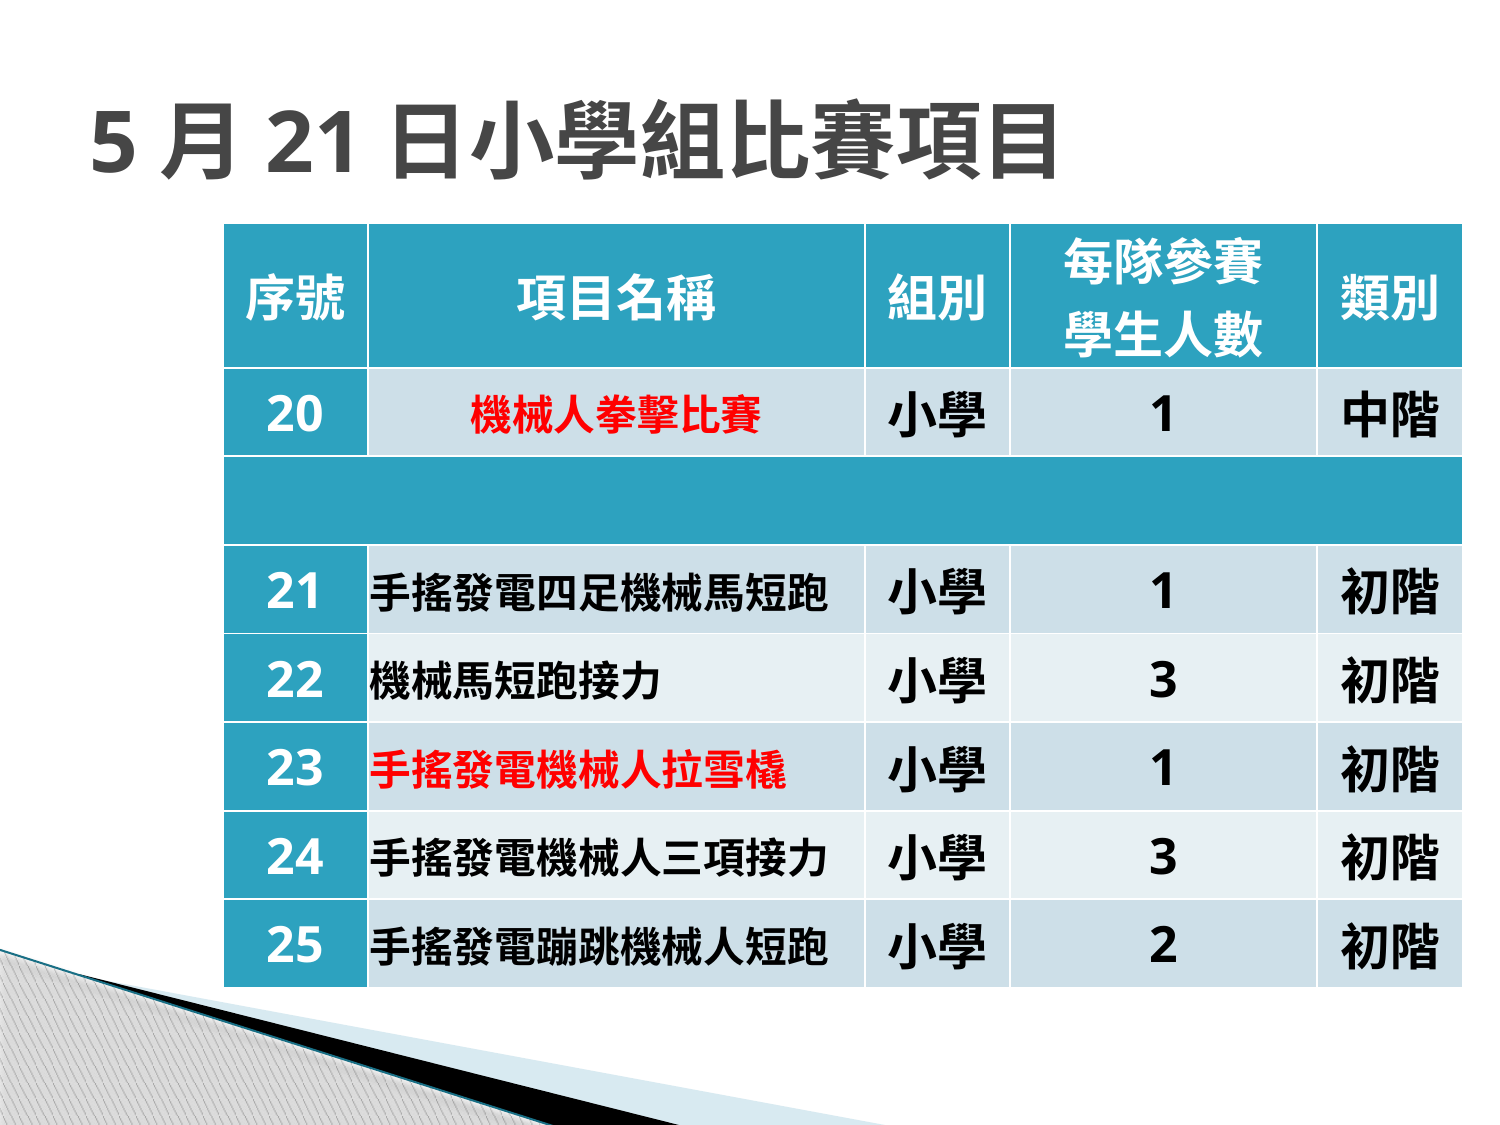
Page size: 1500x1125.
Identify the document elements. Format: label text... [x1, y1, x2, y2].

table_cell 初階 [1318, 634, 1462, 721]
table_header 項目名稱 [369, 233, 864, 367]
table_cell 20 [224, 369, 367, 455]
table_cell [224, 457, 1462, 544]
table_cell 25 [224, 900, 367, 987]
table_cell 小學 [866, 900, 1009, 987]
table_cell 2 [1011, 900, 1316, 987]
table_cell 22 [224, 634, 367, 721]
table_cell 小學 [866, 812, 1009, 898]
table_cell 3 [1011, 634, 1316, 721]
table_cell 手搖發電四足機械馬短跑 [369, 546, 864, 633]
table_cell 23 [224, 723, 367, 810]
table_cell 1 [1011, 369, 1316, 455]
table_cell 機械人拳擊比賽 [369, 369, 864, 455]
table_cell 小學 [866, 546, 1009, 633]
table_cell 1 [1011, 723, 1316, 810]
table_cell 小學 [866, 369, 1009, 455]
table_cell 3 [1011, 812, 1316, 898]
table_cell 初階 [1318, 900, 1462, 987]
table_cell 21 [224, 546, 367, 633]
table_header 類別 [1318, 224, 1462, 367]
title 5月21日小學組比賽項目 [75, 45, 1425, 233]
table_cell 手搖發電機械人三項接力 [369, 812, 864, 898]
table_header 組別 [866, 233, 1009, 367]
table_cell 機械馬短跑接力 [369, 634, 864, 721]
table_cell 初階 [1318, 812, 1462, 898]
table_header 每隊參賽 學生人數 [1011, 233, 1316, 367]
table_cell 初階 [1318, 723, 1462, 810]
table_header 序號 [224, 233, 367, 367]
table_cell 初階 [1318, 546, 1462, 633]
table_cell 小學 [866, 723, 1009, 810]
table_cell 24 [224, 812, 367, 898]
table_cell 中階 [1318, 369, 1462, 455]
table_cell 1 [1011, 546, 1316, 633]
table_cell 手搖發電機械人拉雪橇 [369, 723, 864, 810]
table_cell 手搖發電蹦跳機械人短跑 [369, 900, 864, 987]
table_cell 小學 [866, 634, 1009, 721]
